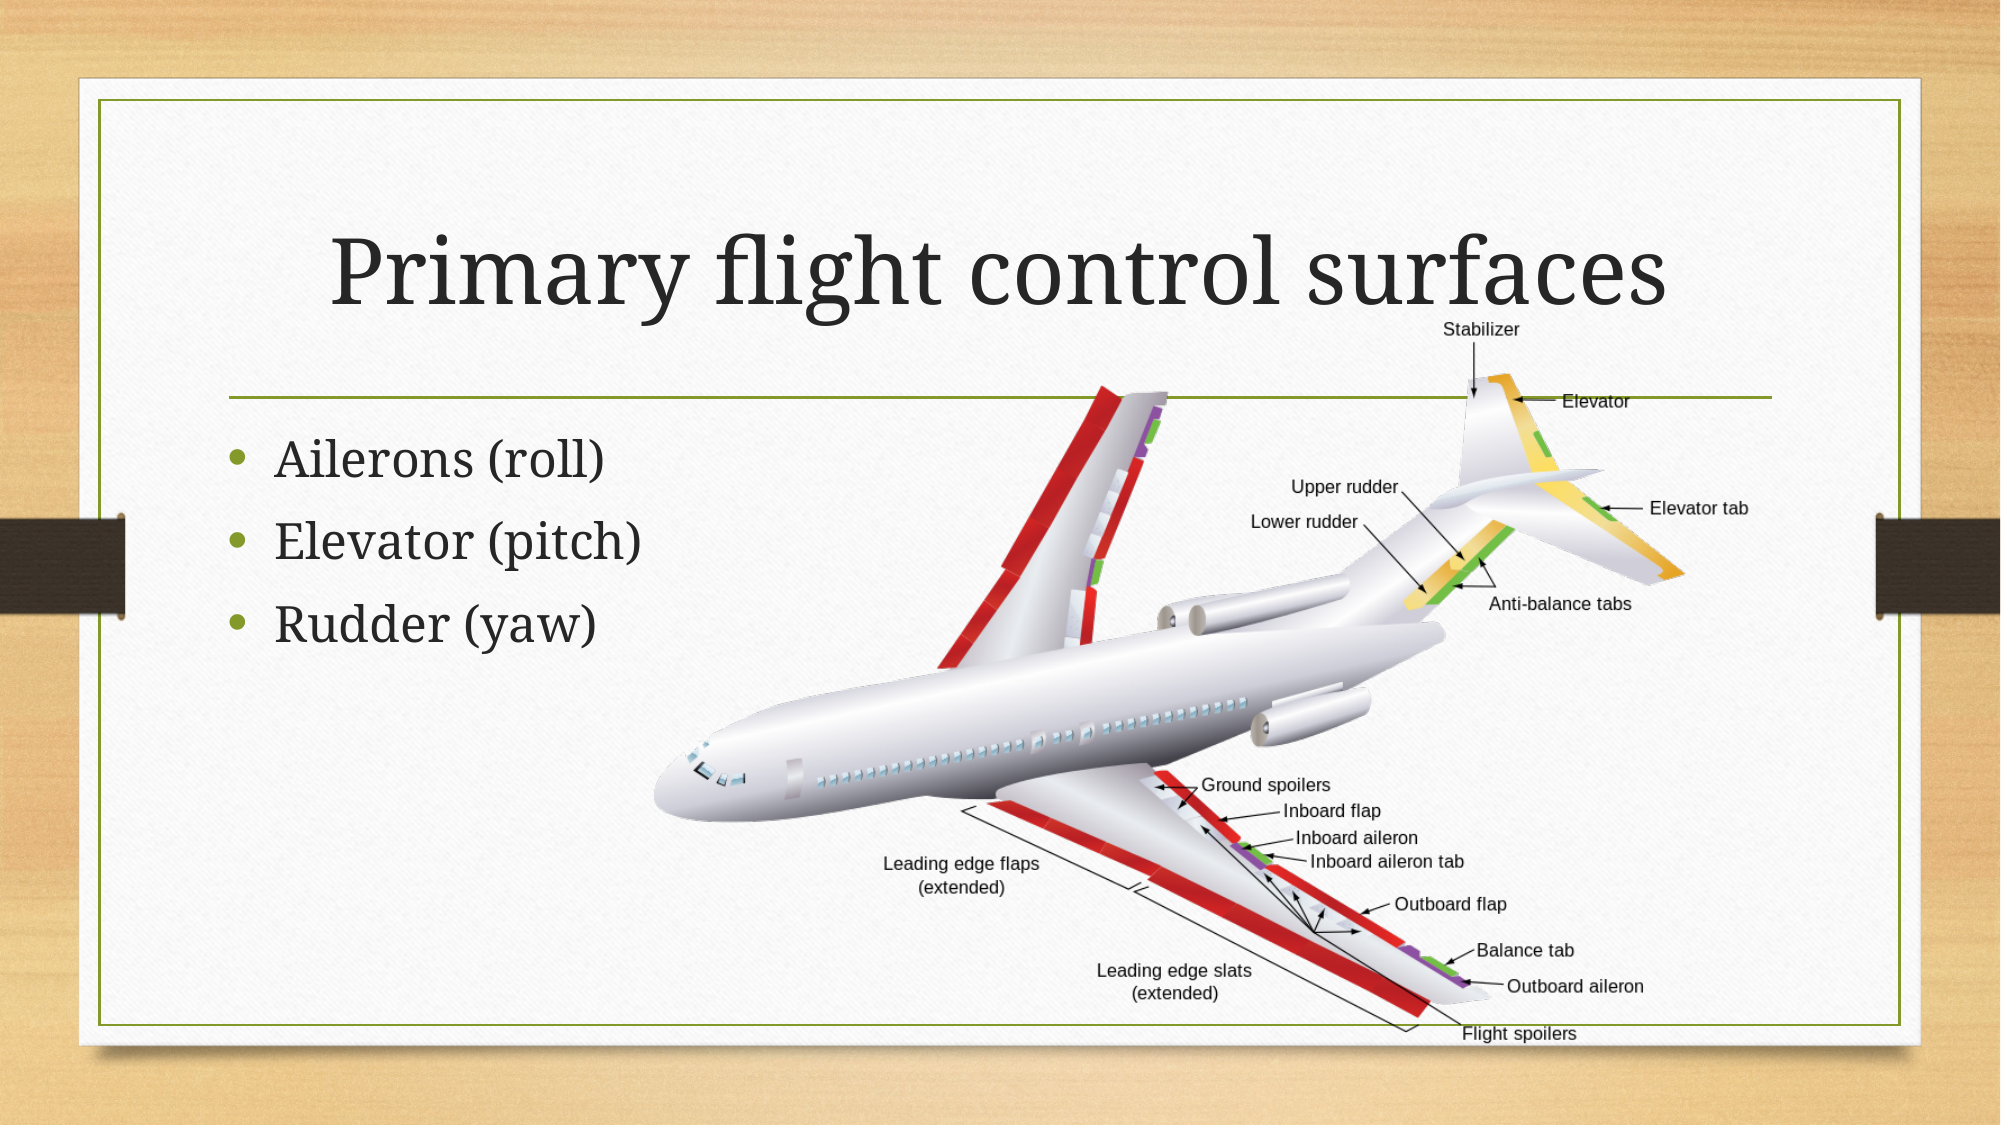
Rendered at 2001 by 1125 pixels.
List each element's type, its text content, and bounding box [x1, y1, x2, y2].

list Ailerons (roll) Elevator (pitch) Rudder (yaw) [212, 419, 608, 964]
title Primary flight control surfaces [212, 161, 1788, 375]
picture [0, 0, 2001, 1125]
